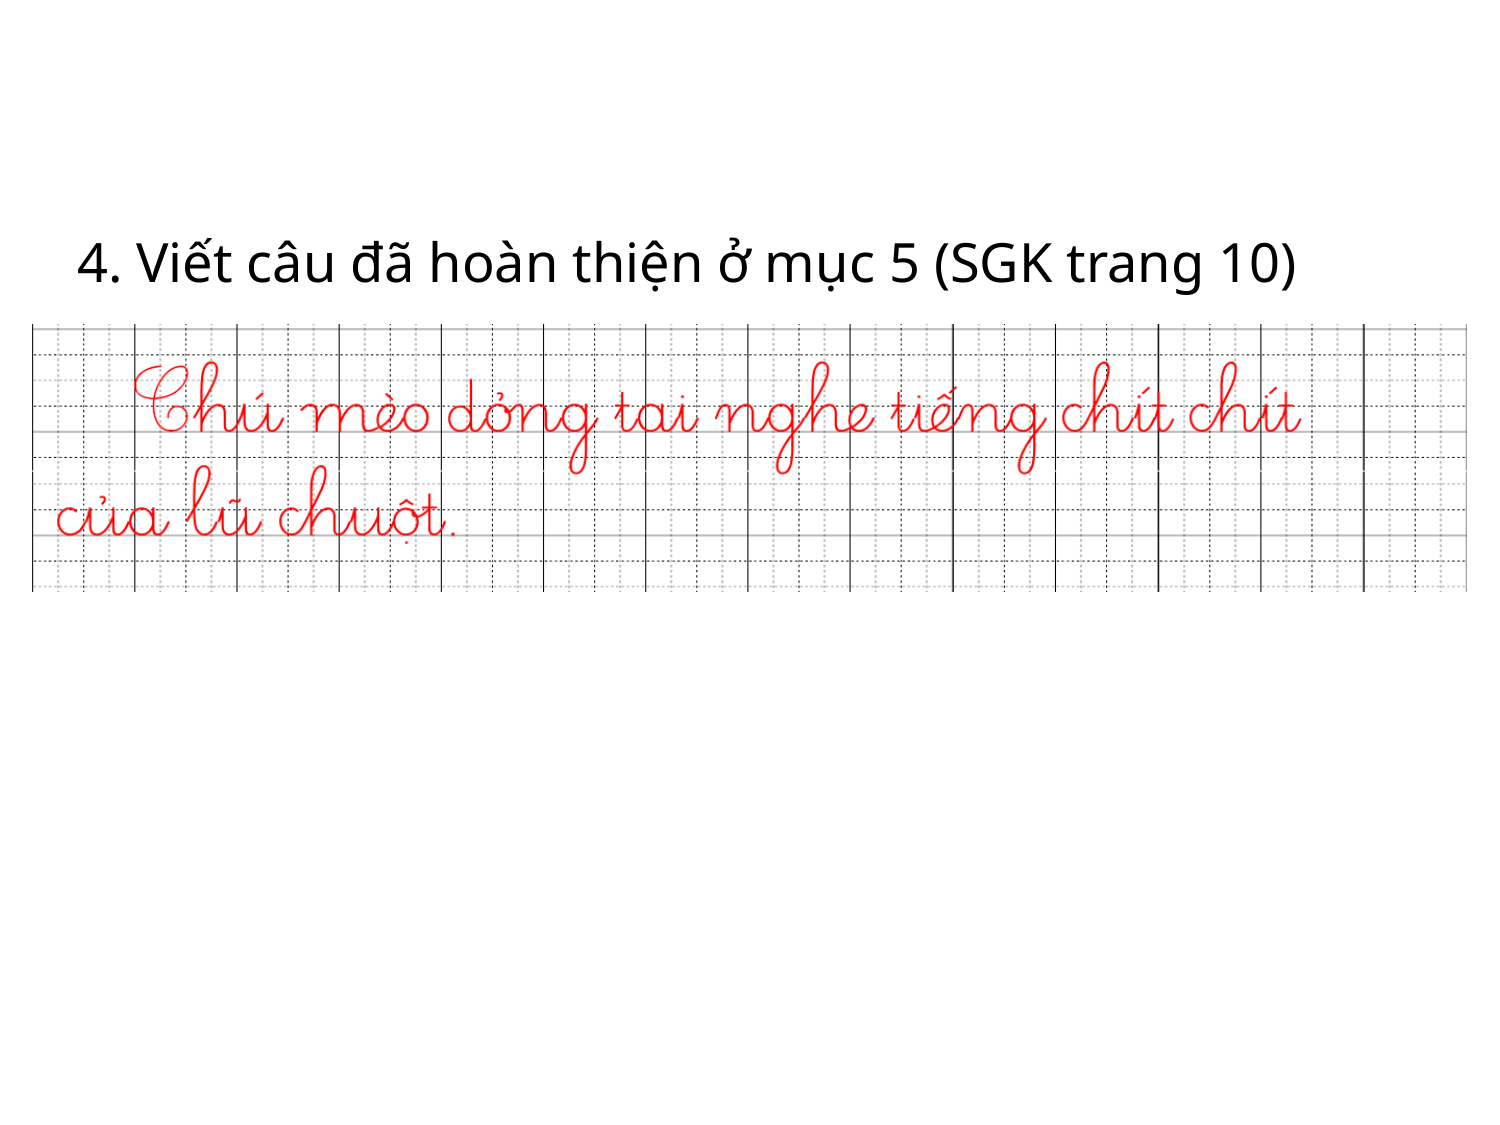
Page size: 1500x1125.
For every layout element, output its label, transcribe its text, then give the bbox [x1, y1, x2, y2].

picture [29, 324, 1471, 592]
text_box 4. Viết câu đã hoàn thiện ở mục 5 (SGK trang 10) [62, 220, 1413, 301]
